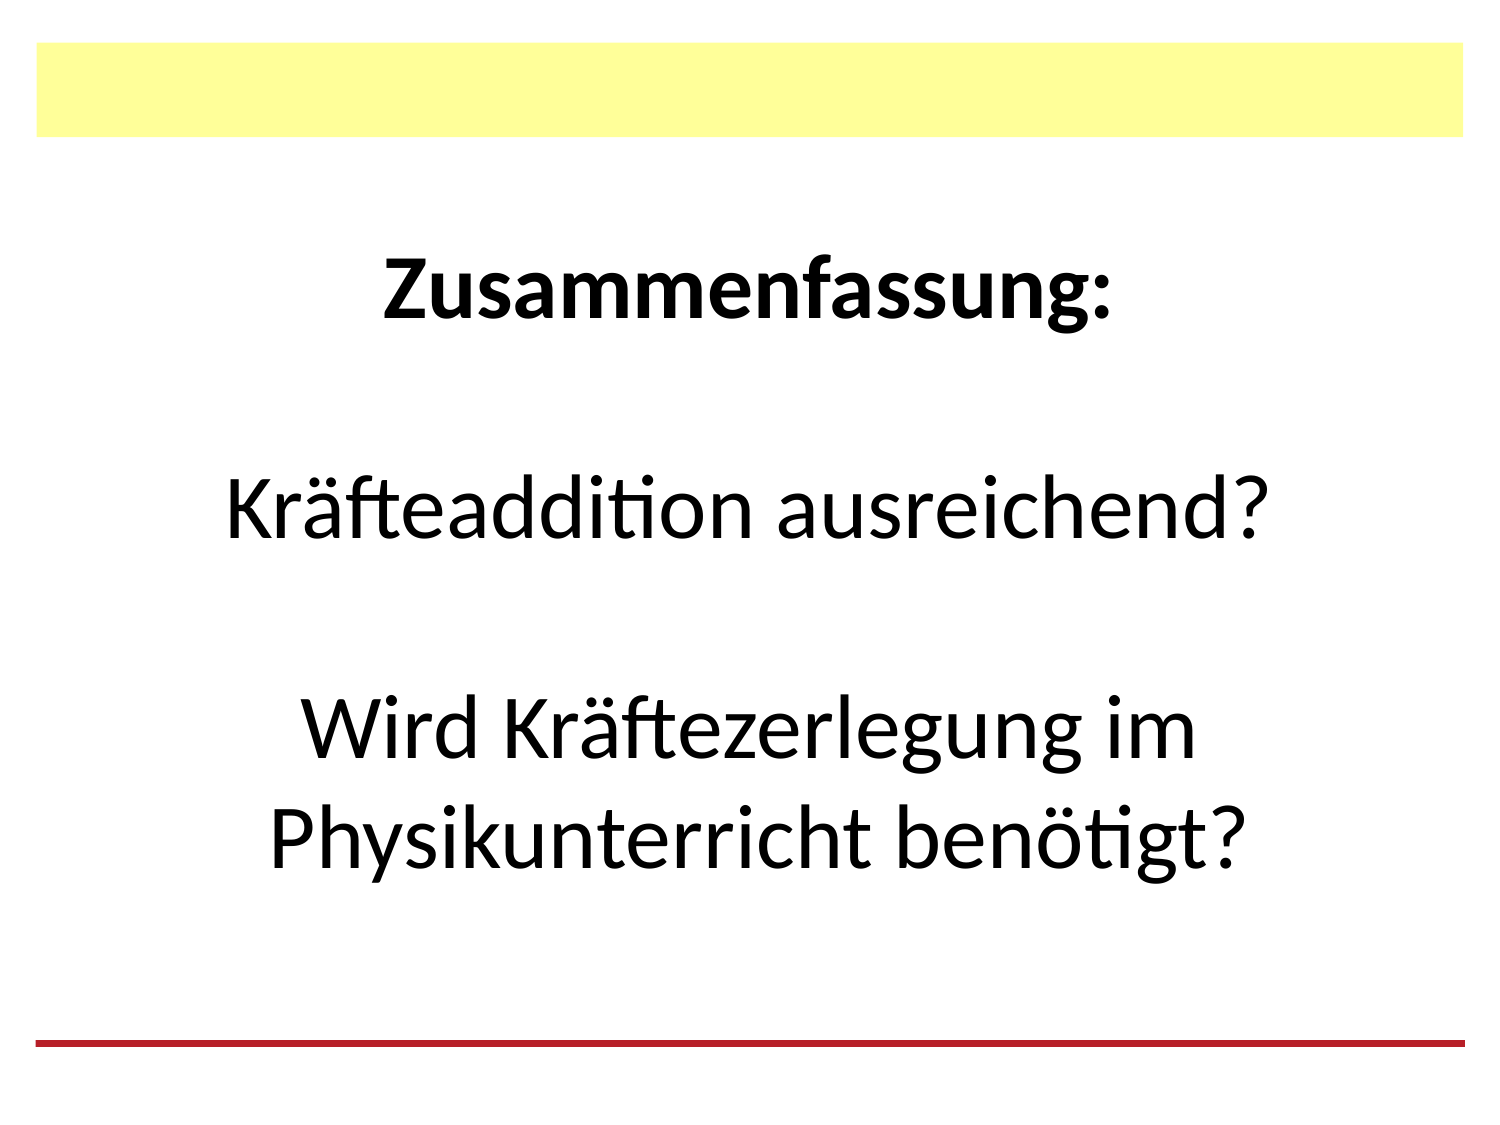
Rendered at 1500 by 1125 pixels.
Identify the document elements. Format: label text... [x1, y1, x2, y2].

title Zusammenfassung: Kräfteaddition ausreichend? Wird Kräftezerlegung im Physikunterricht benötigt? [112, 219, 1388, 800]
